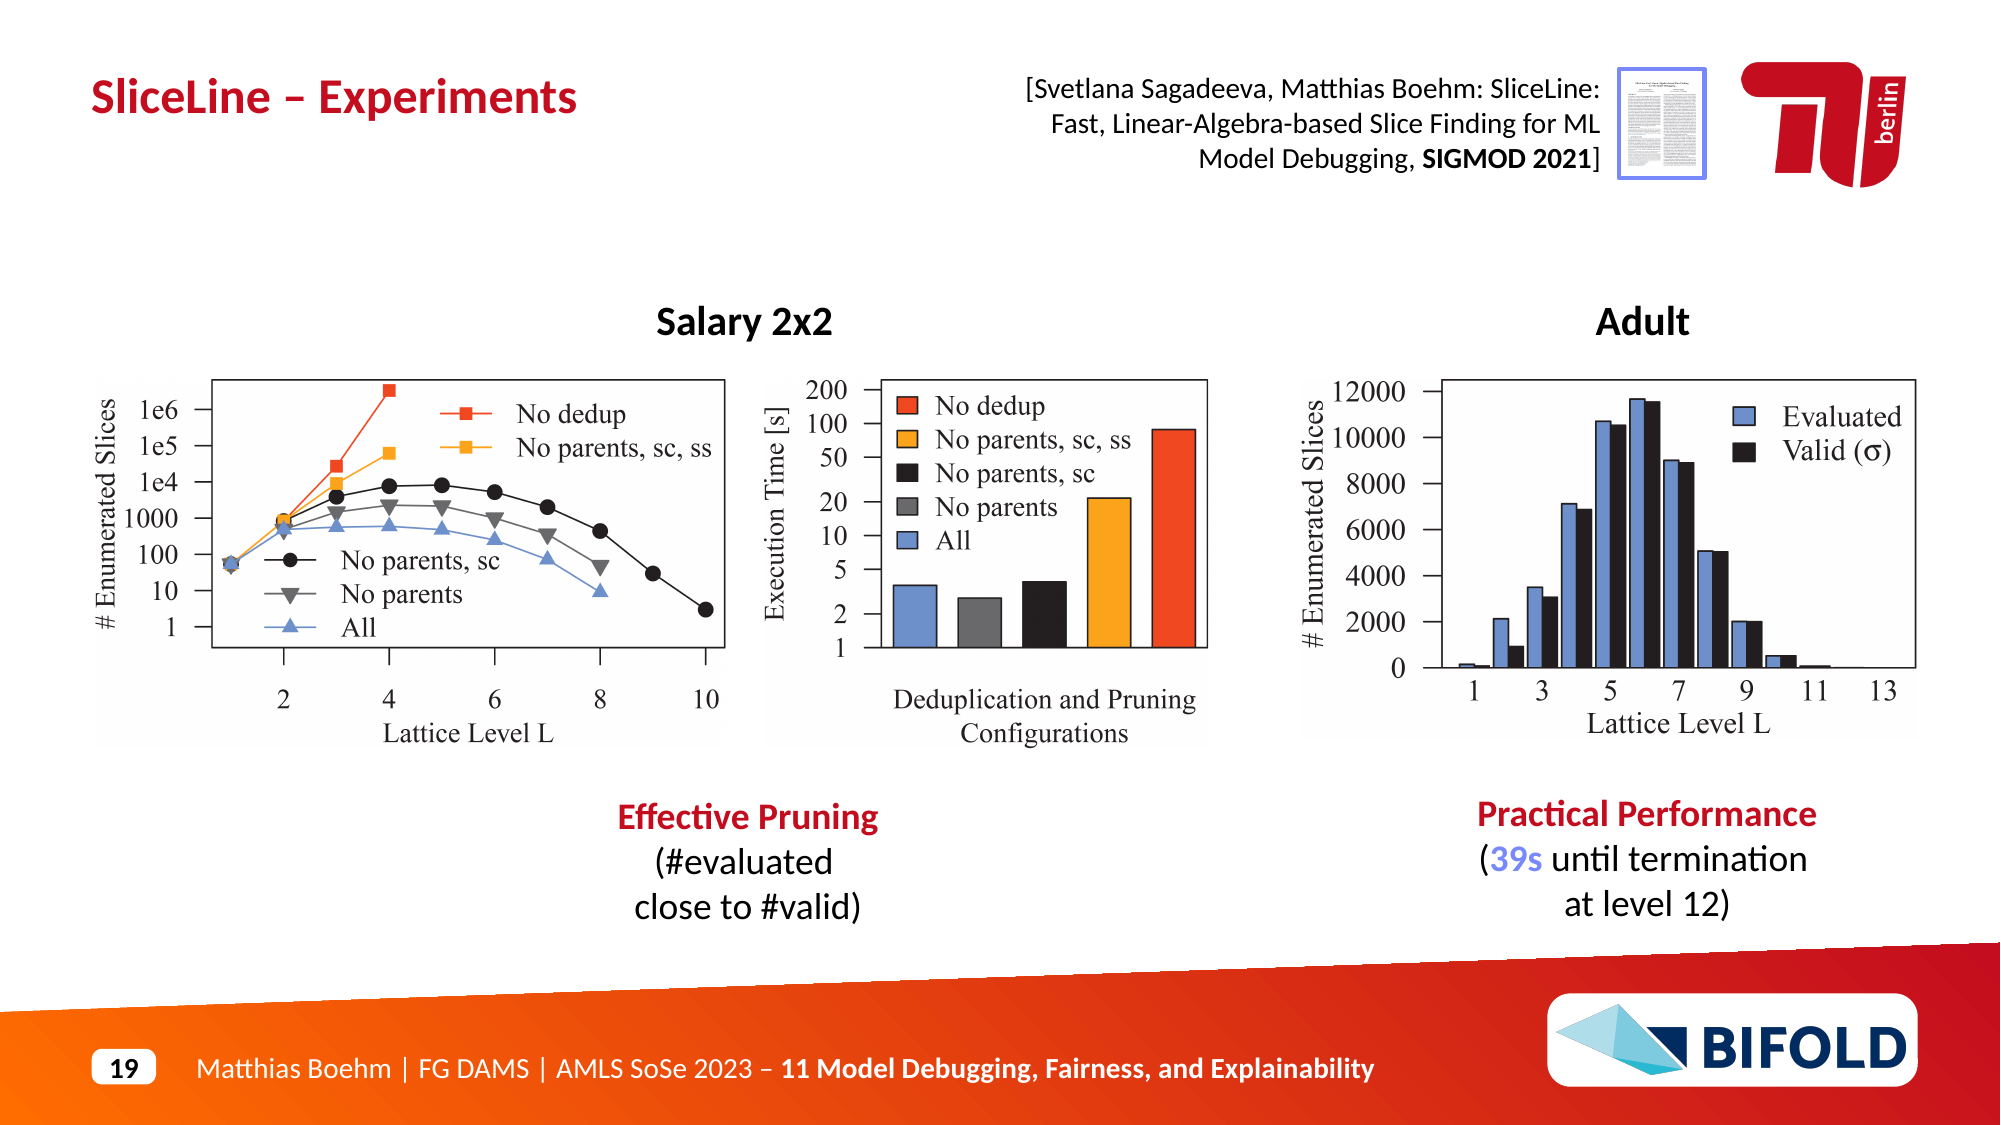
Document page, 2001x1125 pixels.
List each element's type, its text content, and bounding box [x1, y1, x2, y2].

picture [1741, 62, 1906, 188]
text_box Practical Performance (39s until termination at level 12) [1473, 781, 1822, 932]
text_box Effective Pruning (#evaluated close to #valid) [540, 784, 956, 934]
text_box [Svetlana Sagadeeva, Matthias Boehm: SliceLine: Fast, Linear-Algebra-based Slice Finding for ML Model Debugging, SIGMOD 2021] [1003, 62, 1601, 182]
text_box Adult [1464, 286, 1822, 351]
picture [763, 378, 1209, 749]
picture [94, 378, 727, 749]
picture [1300, 379, 1918, 740]
list SliceLine – Experiments [91, 65, 1455, 183]
picture [1620, 71, 1703, 177]
text_box Salary 2x2 [566, 285, 923, 351]
picture [1556, 1004, 1906, 1075]
